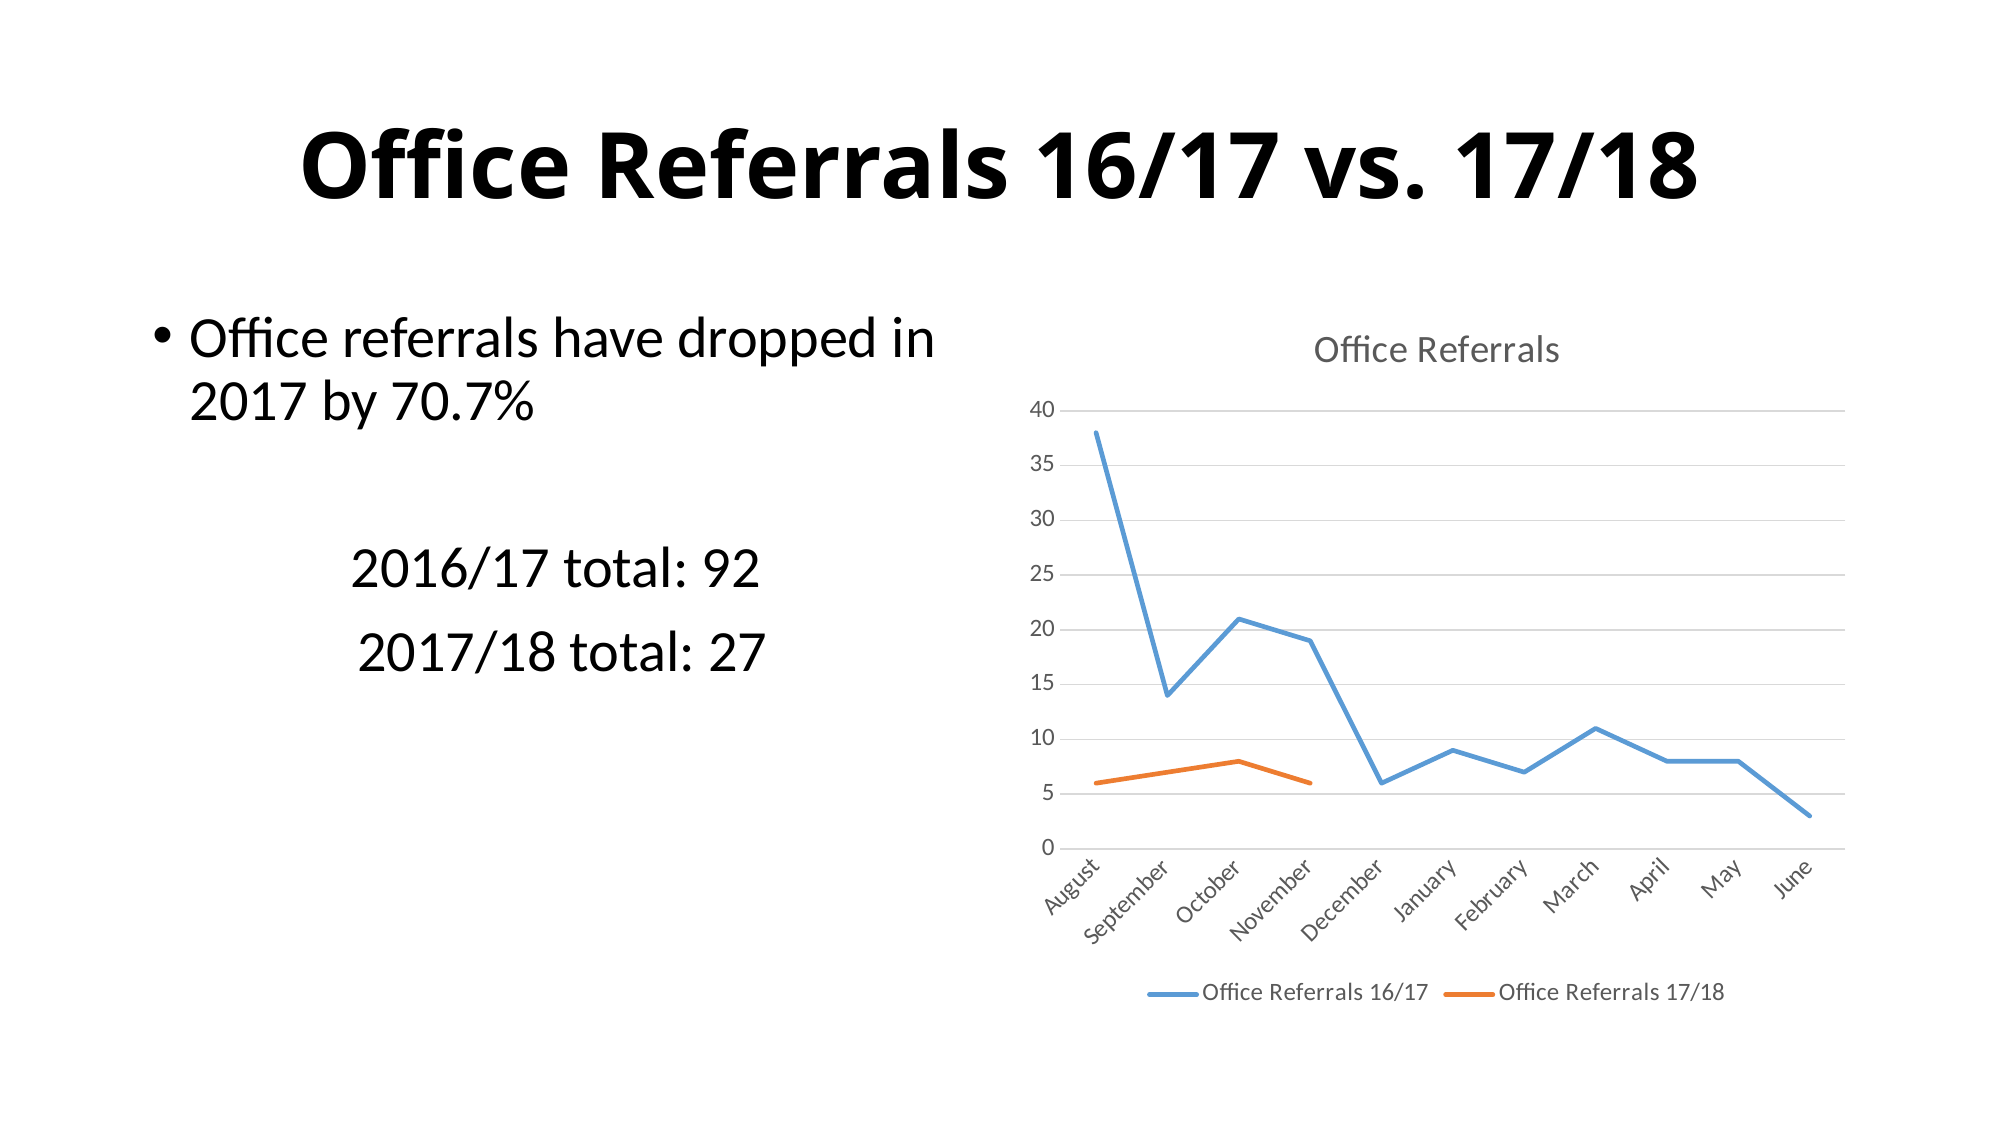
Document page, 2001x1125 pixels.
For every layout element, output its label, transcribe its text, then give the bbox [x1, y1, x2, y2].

list Office referrals have dropped in 2017 by 70.7% 2016/17 total: 92 2017/18 total: 27 [137, 299, 988, 1014]
chart [1012, 299, 1863, 1014]
title Office Referrals 16/17 vs. 17/18 [137, 59, 1863, 278]
